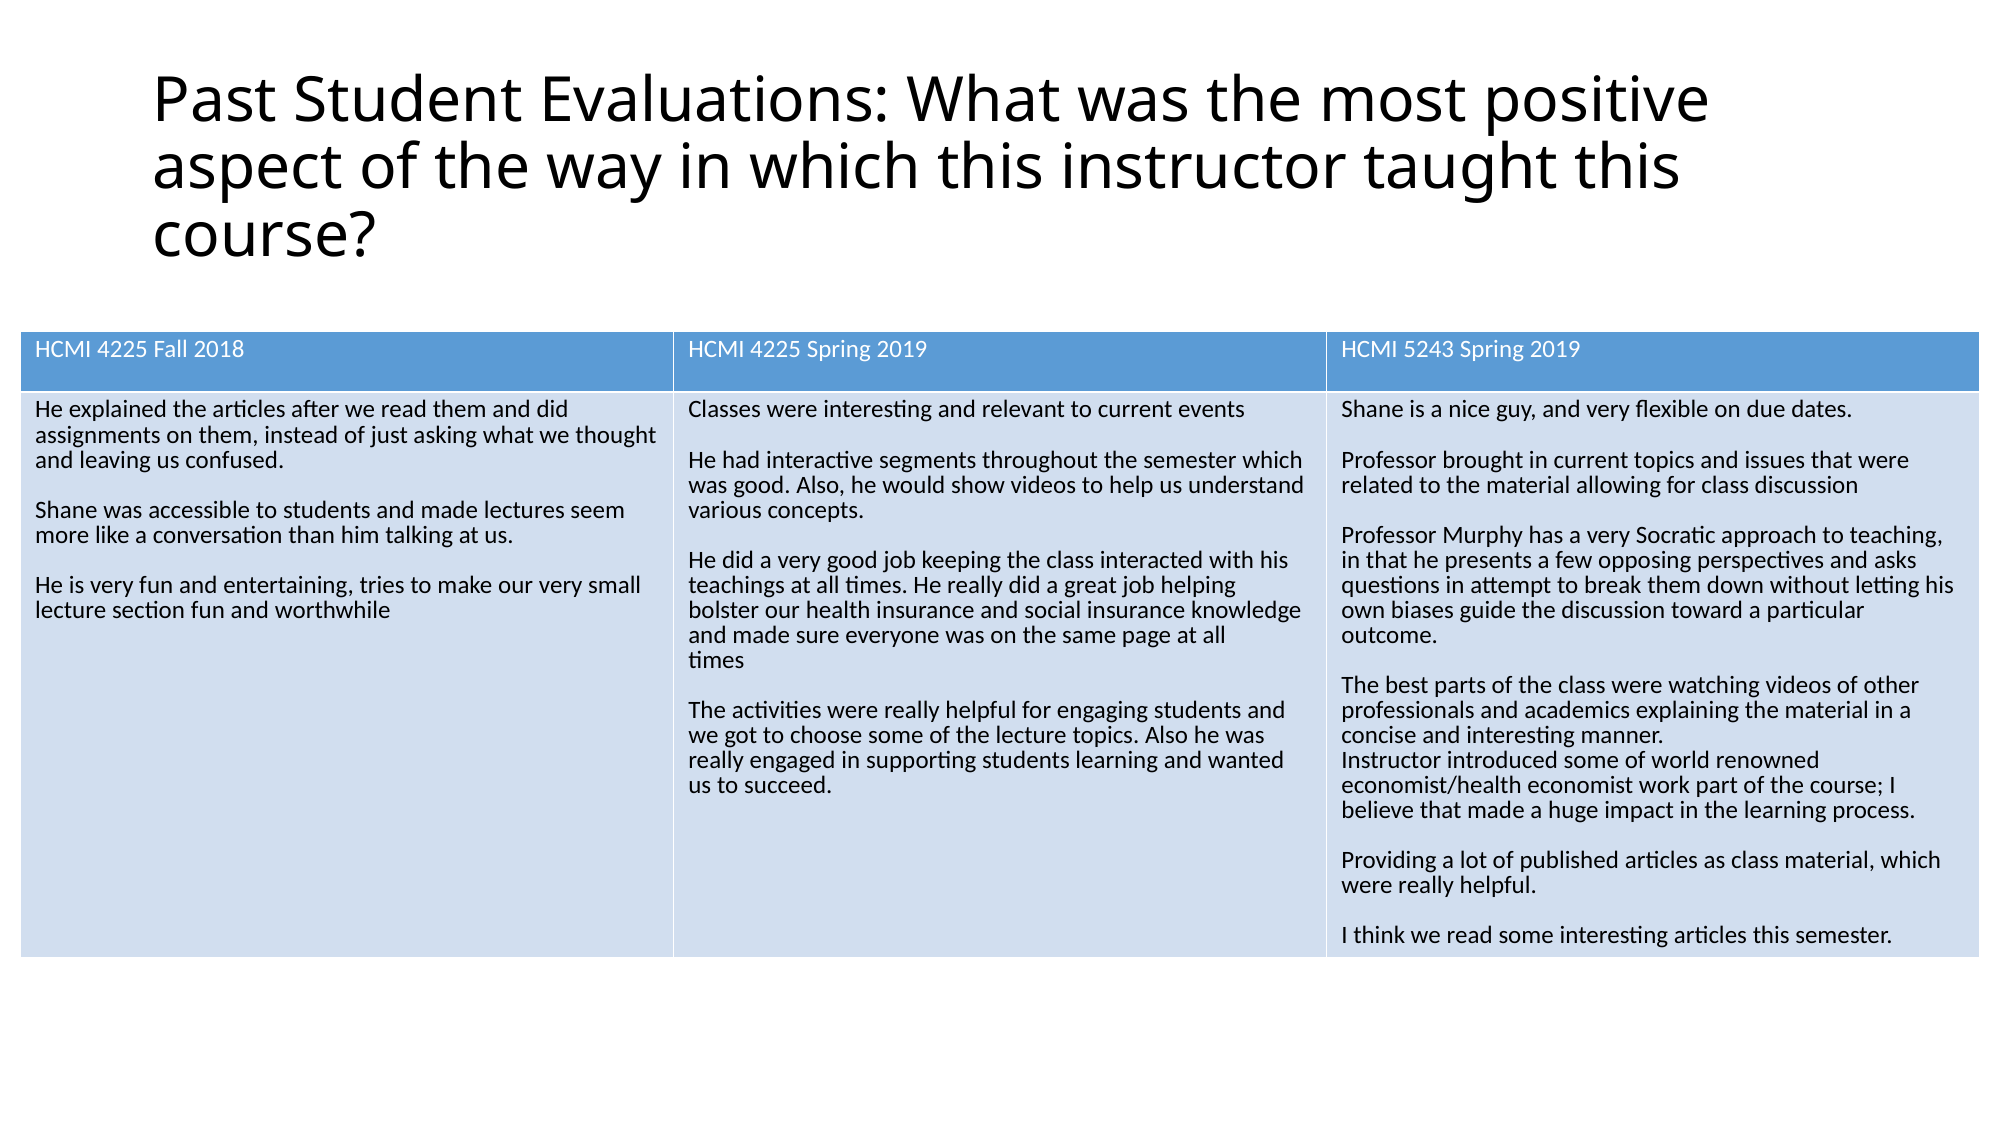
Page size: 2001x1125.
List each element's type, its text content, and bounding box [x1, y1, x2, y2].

table_header HCMI 5243 Spring 2019 [1327, 332, 1979, 391]
table_cell Classes were interesting and relevant to current events He had interactive segments throughout the semester which was good. Also, he would show videos to help us understand various concepts. He did a very good job keeping the class interacted with his teachings at all times. He really did a great job helping bolster our health insurance and social insurance knowledge and made sure everyone was on the same page at all times The activities were really helpful for engaging students and we got to choose some of the lecture topics. Also he was really engaged in supporting students learning and wanted us to succeed. [674, 393, 1326, 957]
table_cell He explained the articles after we read them and did assignments on them, instead of just asking what we thought and leaving us confused. Shane was accessible to students and made lectures seem more like a conversation than him talking at us. He is very fun and entertaining, tries to make our very small lecture section fun and worthwhile [21, 393, 673, 957]
table_header HCMI 4225 Spring 2019 [674, 332, 1326, 391]
table_cell Shane is a nice guy, and very flexible on due dates. Professor brought in current topics and issues that were related to the material allowing for class discussion Professor Murphy has a very Socratic approach to teaching, in that he presents a few opposing perspectives and asks questions in attempt to break them down without letting his own biases guide the discussion toward a particular outcome. The best parts of the class were watching videos of other professionals and academics explaining the material in a concise and interesting manner. Instructor introduced some of world renowned economist/health economist work part of the course; I believe that made a huge impact in the learning process. Providing a lot of published articles as class material, which were really helpful. I think we read some interesting articles this semester. [1327, 393, 1979, 957]
table_header HCMI 4225 Fall 2018 [21, 332, 673, 391]
title Past Student Evaluations: What was the most positive aspect of the way in which this instructor taught this course? [137, 59, 1863, 278]
